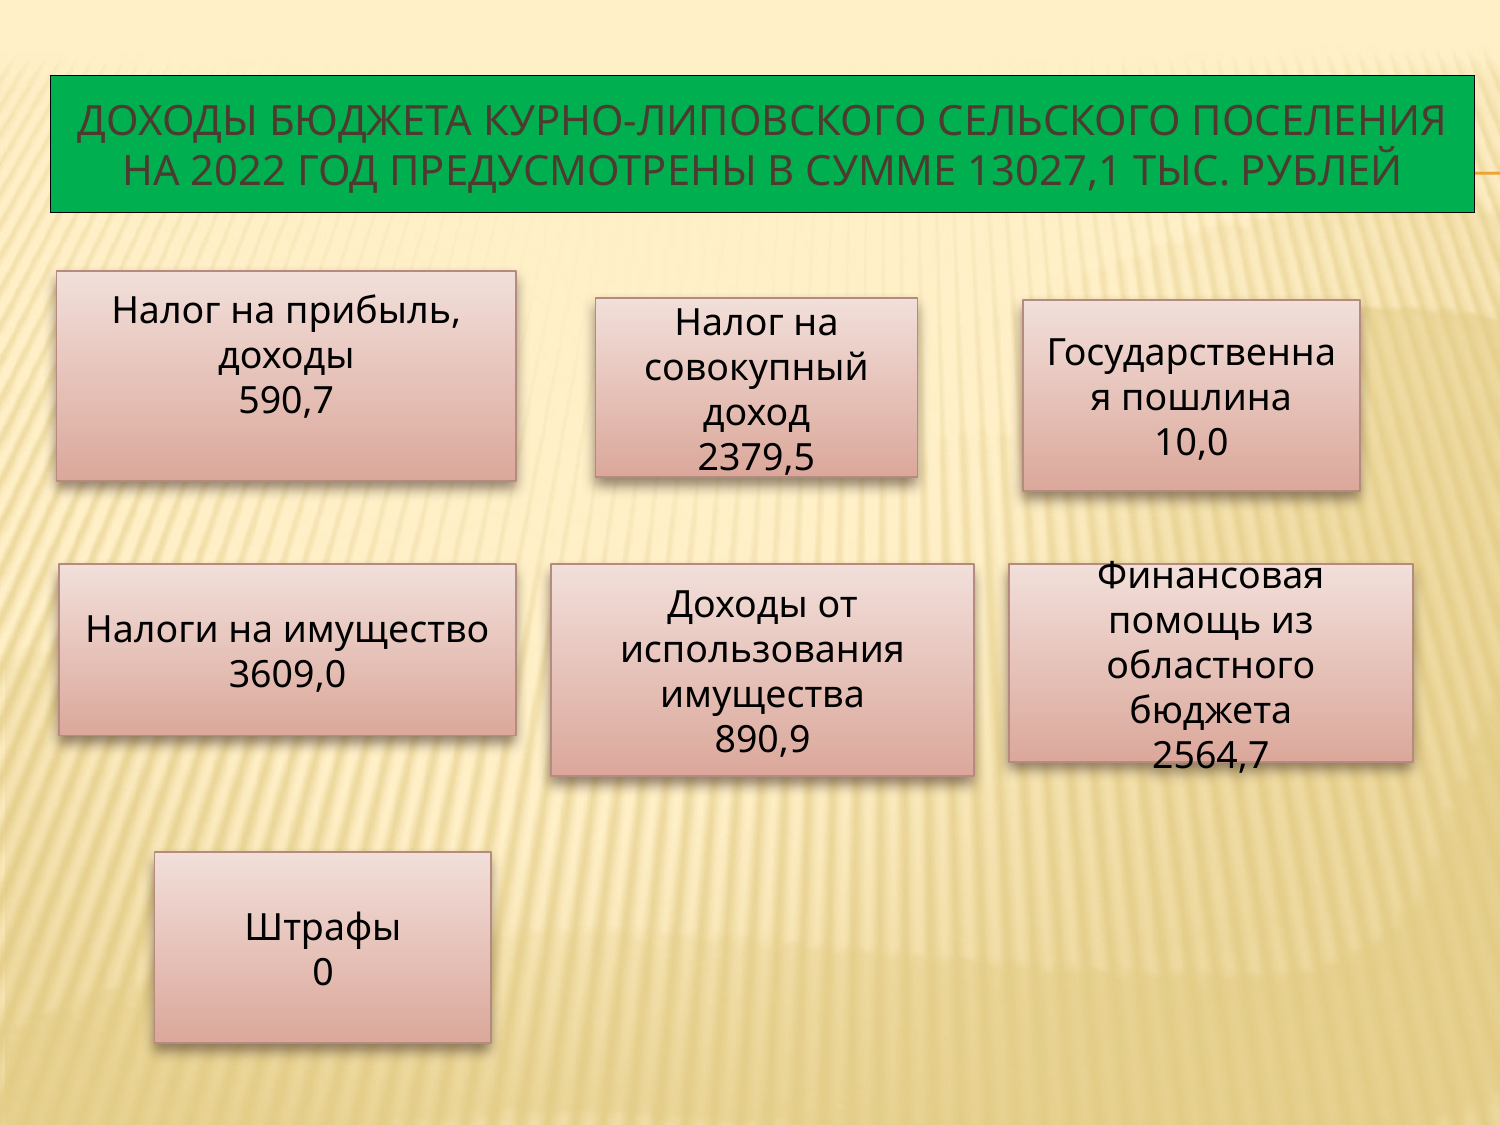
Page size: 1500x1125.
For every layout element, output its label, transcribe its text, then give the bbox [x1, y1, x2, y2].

text_box Финансовая помощь из областного бюджета 2564,7 [1008, 563, 1414, 763]
title Доходы бюджета Курно-Липовского сельского поселения на 2022 год предусмотрены в сумме 13027,1 тыс. рублей [50, 75, 1475, 213]
text_box Налог на совокупный доход 2379,5 [595, 297, 918, 478]
text_box Налоги на имущество 3609,0 [58, 563, 517, 736]
text_box Штрафы 0 [154, 851, 492, 1044]
text_box Налог на прибыль, доходы 590,7 [56, 270, 517, 482]
text_box Государственная пошлина 10,0 [1022, 299, 1361, 492]
text_box Доходы от использования имущества 890,9 [550, 563, 975, 777]
